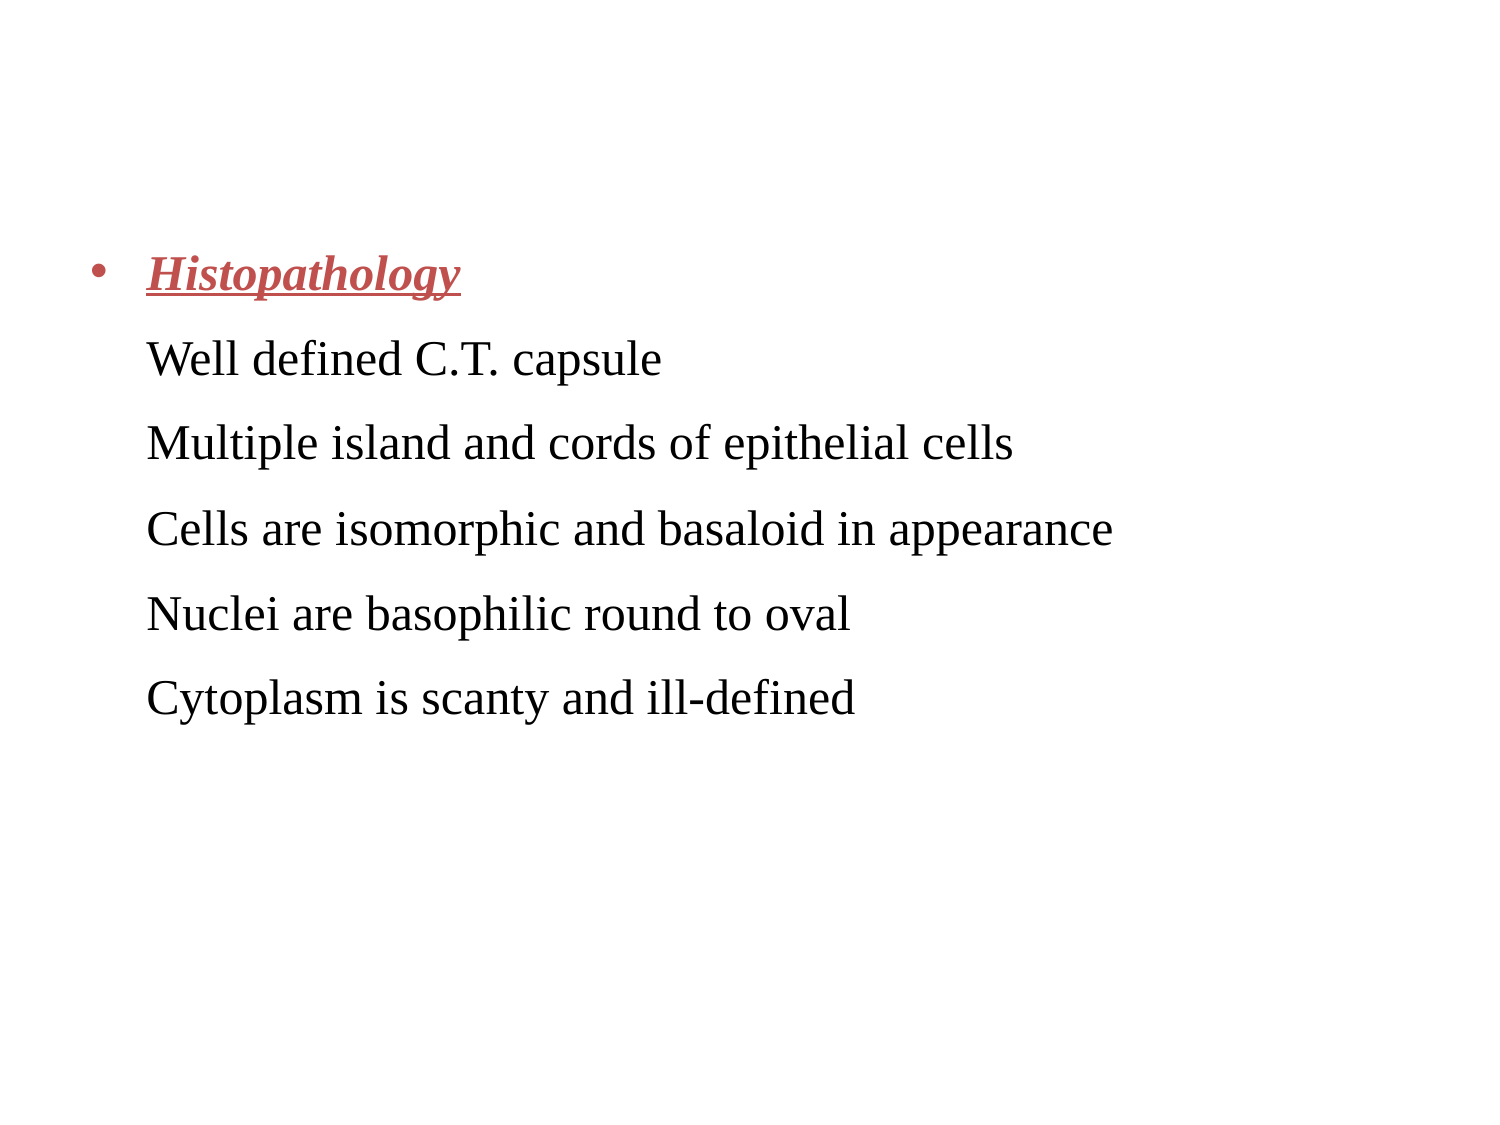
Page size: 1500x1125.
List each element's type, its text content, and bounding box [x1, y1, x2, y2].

list Histopathology Well defined C.T. capsule Multiple island and cords of epithelial cells Cells are isomorphic and basaloid in appearance Nuclei are basophilic round to oval Cytoplasm is scanty and ill-defined [75, 232, 1425, 1125]
